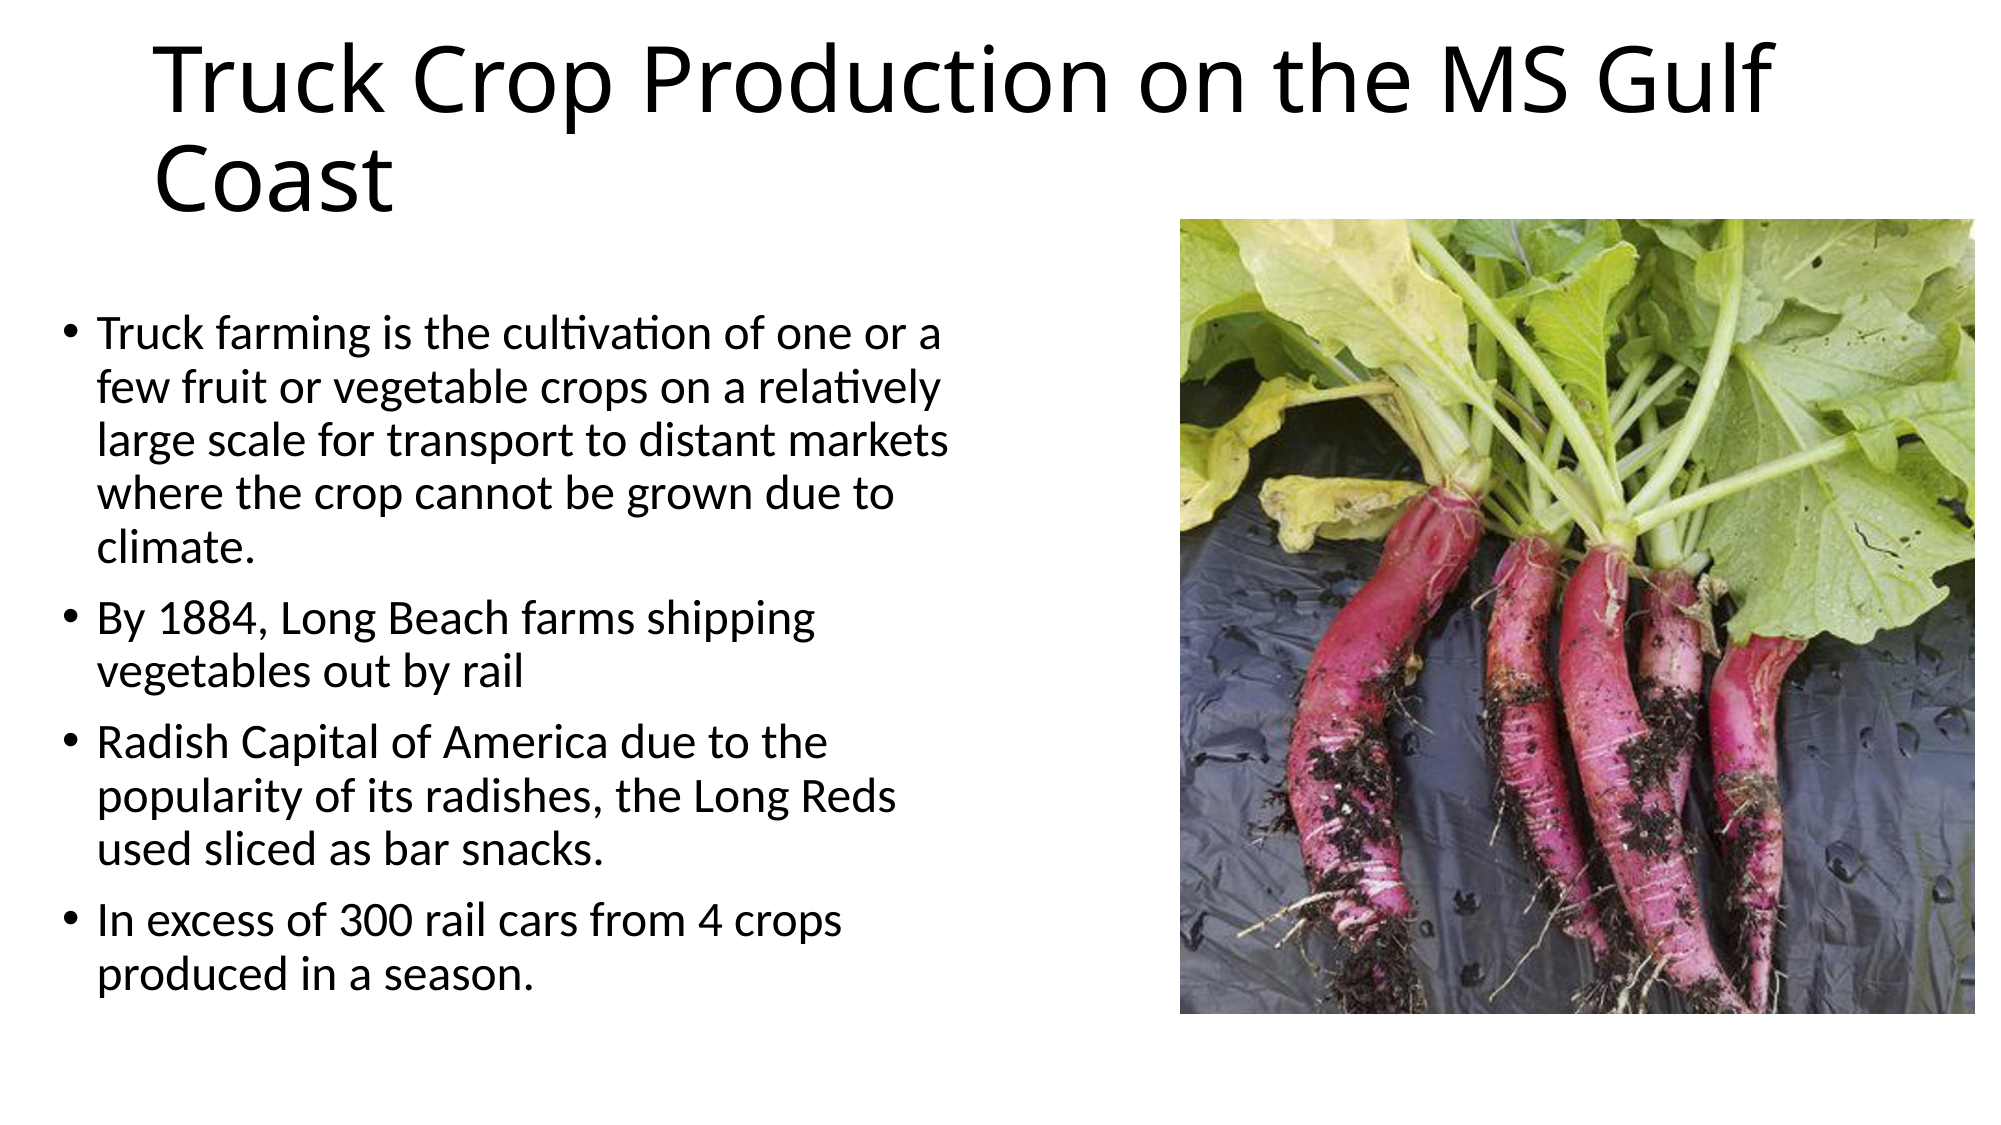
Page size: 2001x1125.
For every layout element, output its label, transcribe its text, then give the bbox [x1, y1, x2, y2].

picture [1180, 219, 1975, 1014]
title Truck Crop Production on the MS Gulf Coast [137, 59, 1863, 206]
list Truck farming is the cultivation of one or a few fruit or vegetable crops on a relatively large scale for transport to distant markets where the crop cannot be grown due to climate. By 1884, Long Beach farms shipping vegetables out by rail Radish Capital of America due to the popularity of its radishes, the Long Reds used sliced as bar snacks. In excess of 300 rail cars from 4 crops produced in a season. [47, 299, 969, 1014]
